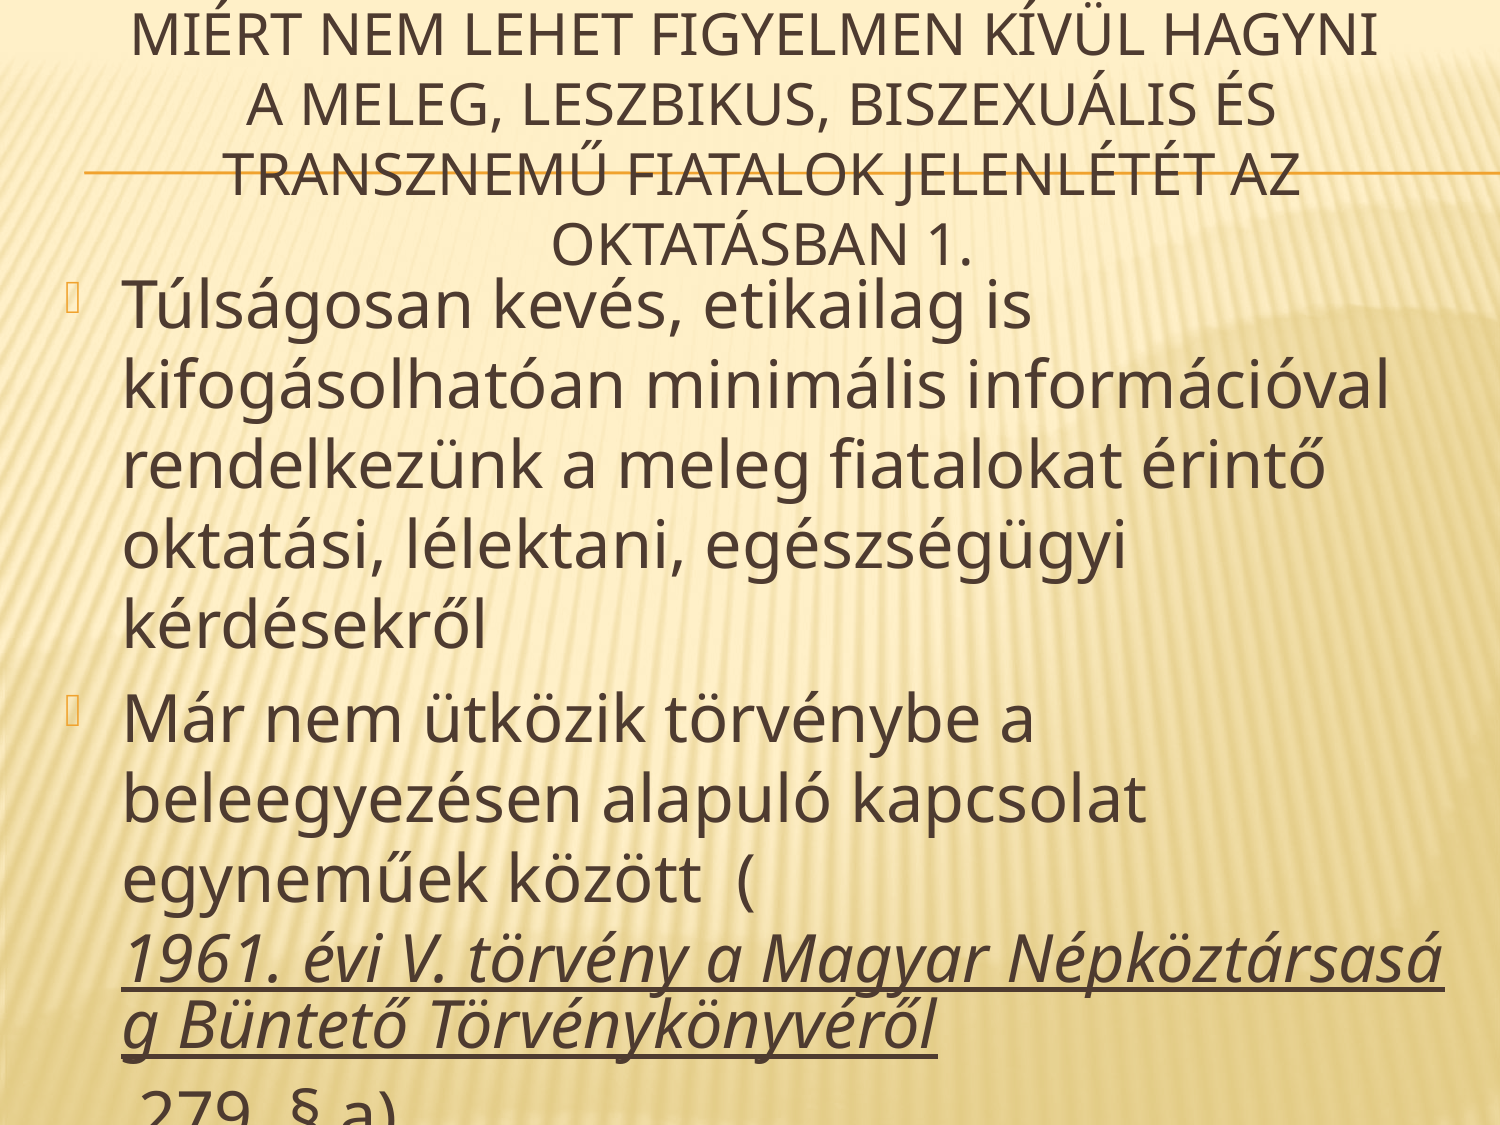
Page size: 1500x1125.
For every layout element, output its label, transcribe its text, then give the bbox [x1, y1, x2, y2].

title Miért nem lehet figyelmen kívül hagyni a meleg, leszbikus, biszexuális és transznemű fiatalok jelenlétét az oktatásban 1. [50, 19, 1475, 254]
list Túlságosan kevés, etikailag is kifogásolhatóan minimális információval rendelkezünk a meleg fiatalokat érintő oktatási, lélektani, egészségügyi kérdésekről Már nem ütközik törvénybe a beleegyezésen alapuló kapcsolat egyneműek között (1961. évi V. törvény a Magyar Népköztársaság Büntető Törvénykönyvéről 279. § a) [50, 254, 1475, 998]
